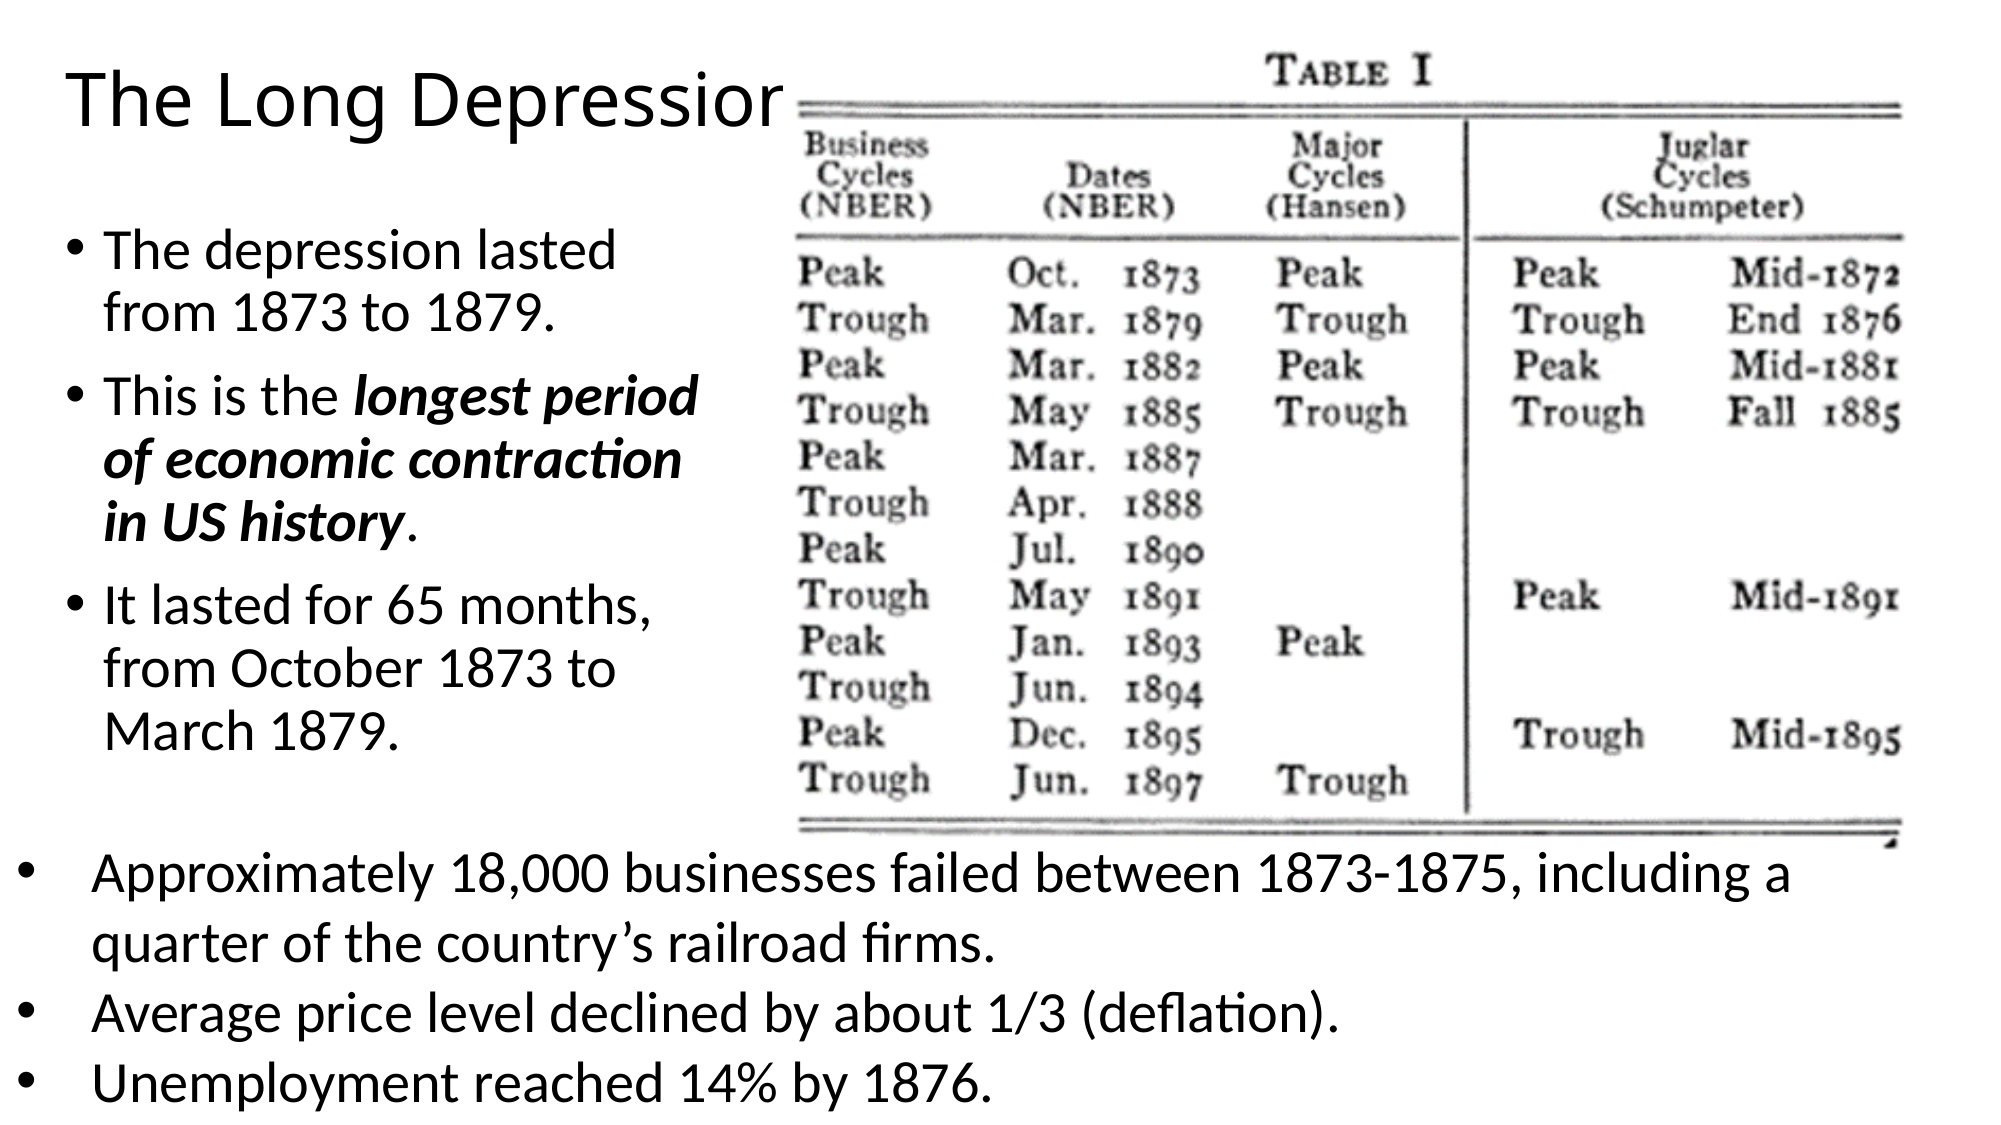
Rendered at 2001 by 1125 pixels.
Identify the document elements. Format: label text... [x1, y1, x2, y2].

text_box Approximately 18,000 businesses failed between 1873-1875, including a quarter of the country’s railroad firms. Average price level declined by about 1/3 (deflation). Unemployment reached 14% by 1876. [2, 827, 1832, 1122]
title The Long Depression [50, 55, 783, 151]
picture [783, 0, 1919, 875]
list The depression lasted from 1873 to 1879. This is the longest period of economic contraction in US history. It lasted for 65 months, from October 1873 to March 1879. [50, 211, 750, 774]
